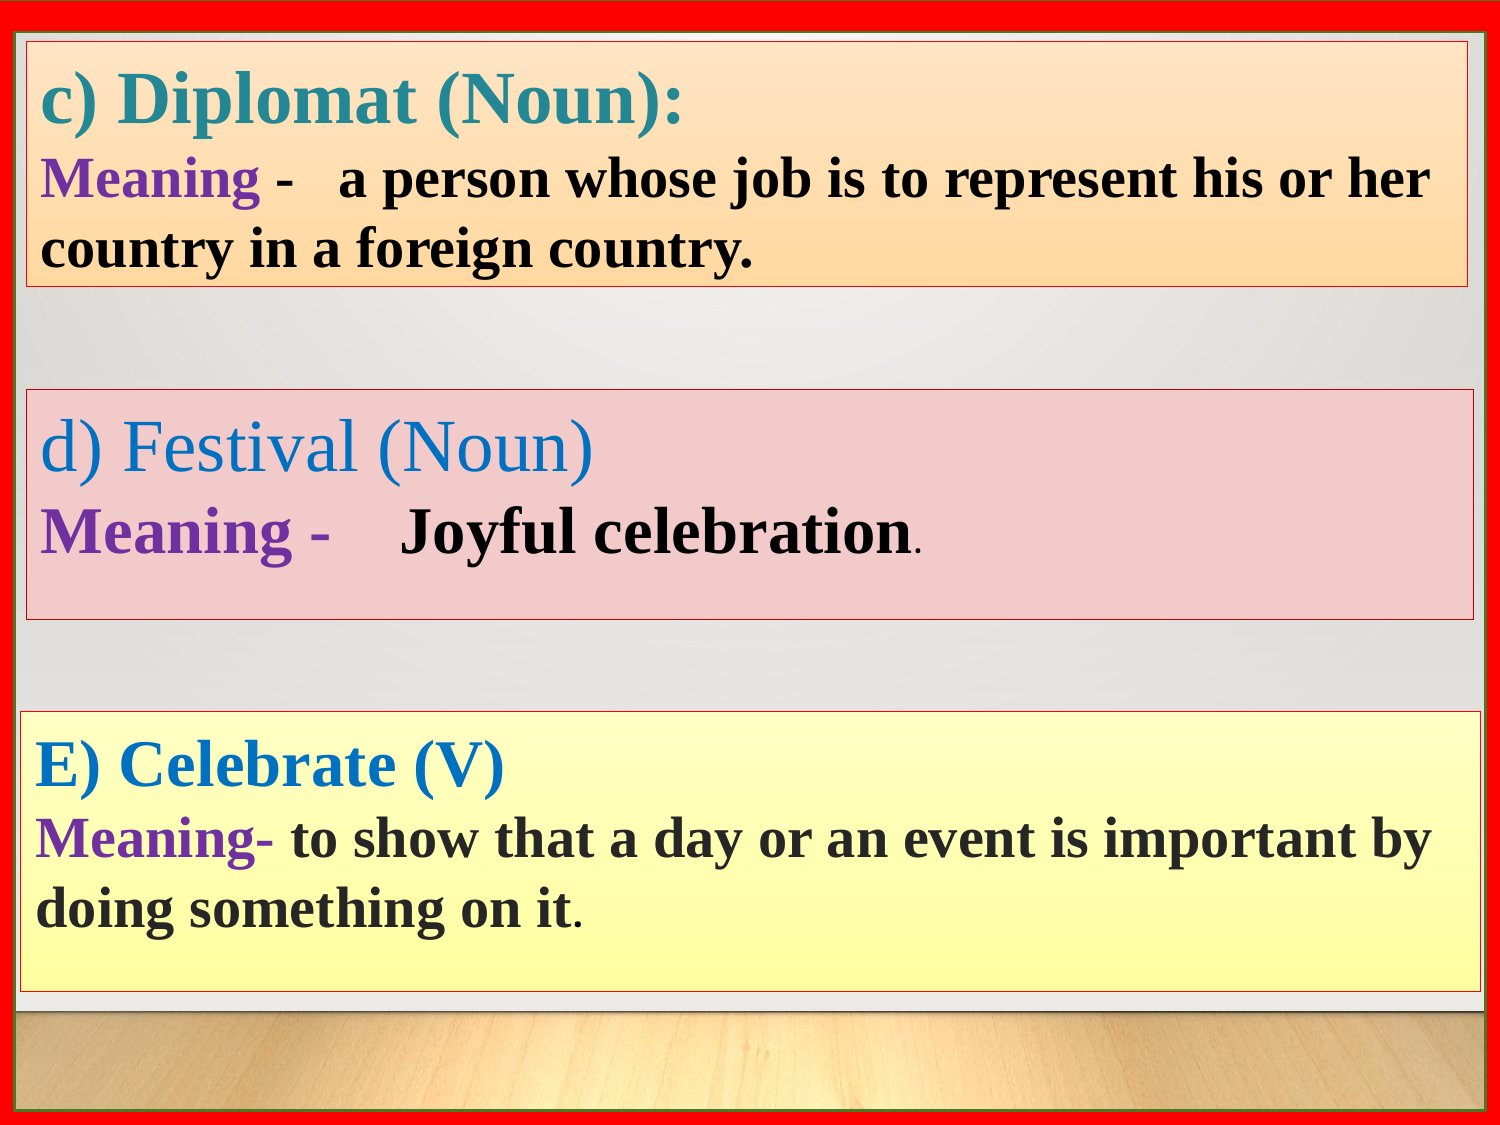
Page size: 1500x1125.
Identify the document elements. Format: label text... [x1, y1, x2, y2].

text_box d) Festival (Noun) Meaning - Joyful celebration. [26, 389, 1474, 620]
text_box c) Diplomat (Noun): Meaning - a person whose job is to represent his or her country in a foreign country. [26, 41, 1468, 287]
text_box E) Celebrate (V) Meaning- to show that a day or an event is important by doing something on it. [20, 711, 1481, 992]
text_box [0, 0, 1500, 1125]
picture [16, 1011, 1484, 1109]
